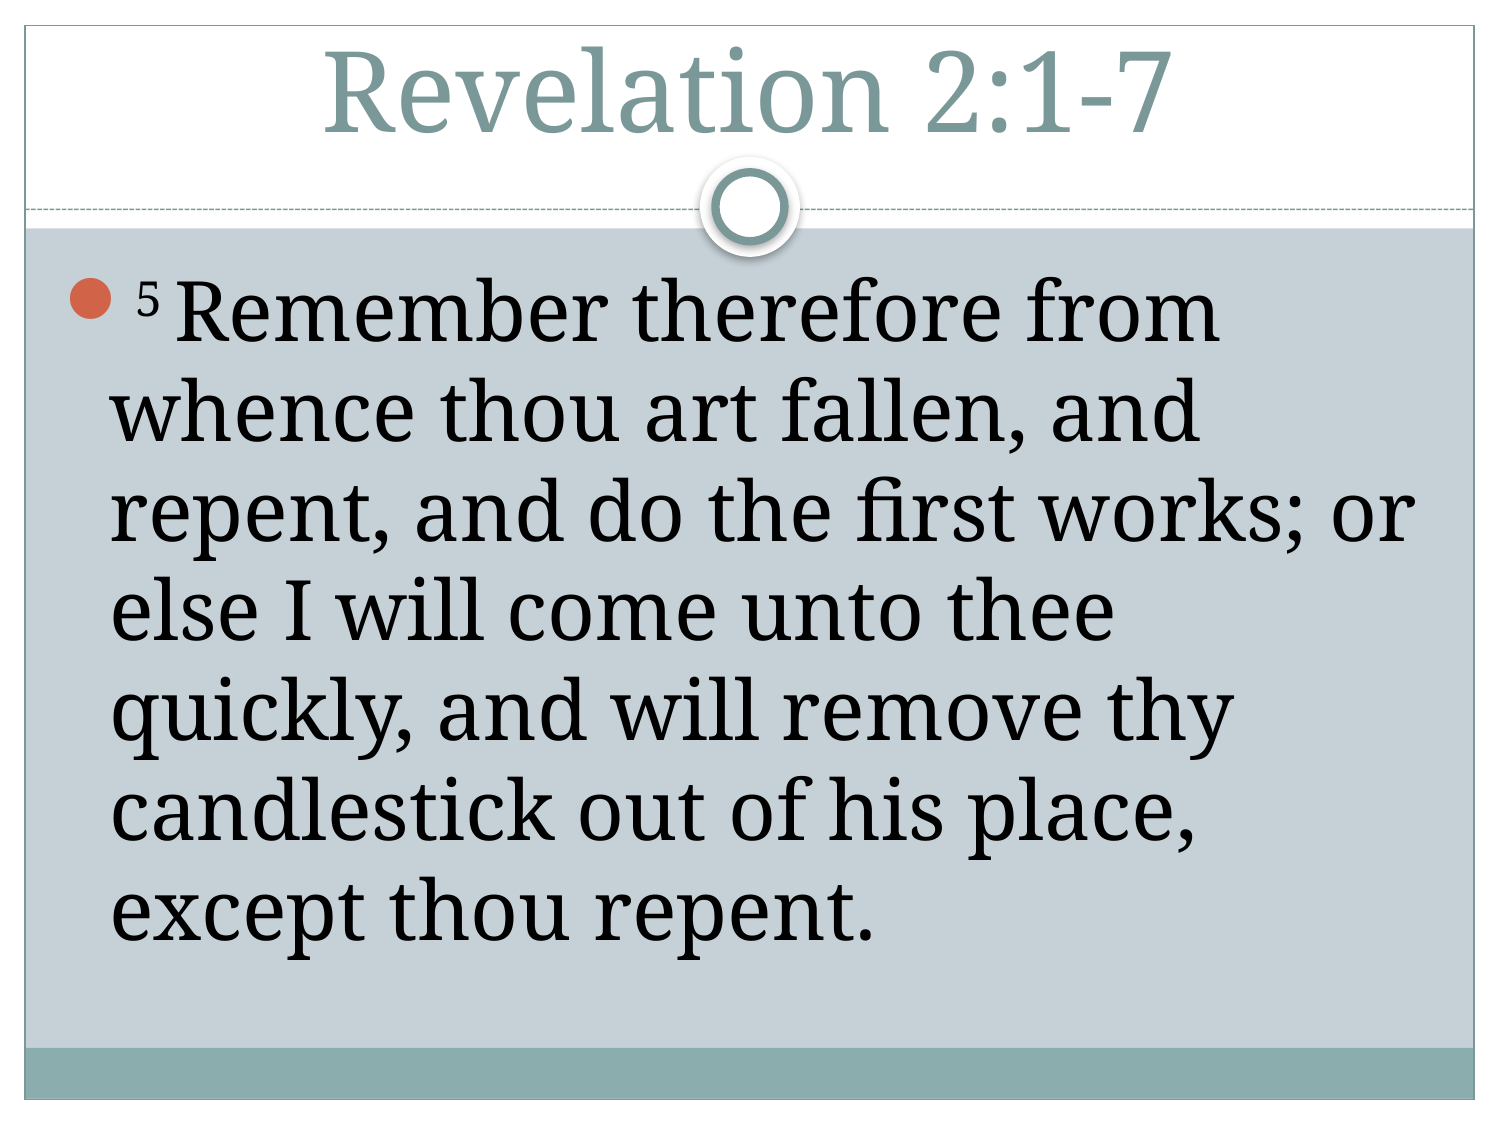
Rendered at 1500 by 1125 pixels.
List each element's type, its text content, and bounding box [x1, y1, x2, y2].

list 5 Remember therefore from whence thou art fallen, and repent, and do the first works; or else I will come unto thee quickly, and will remove thy candlestick out of his place, except thou repent. [49, 250, 1445, 1001]
title Revelation 2:1-7 [49, 37, 1450, 162]
